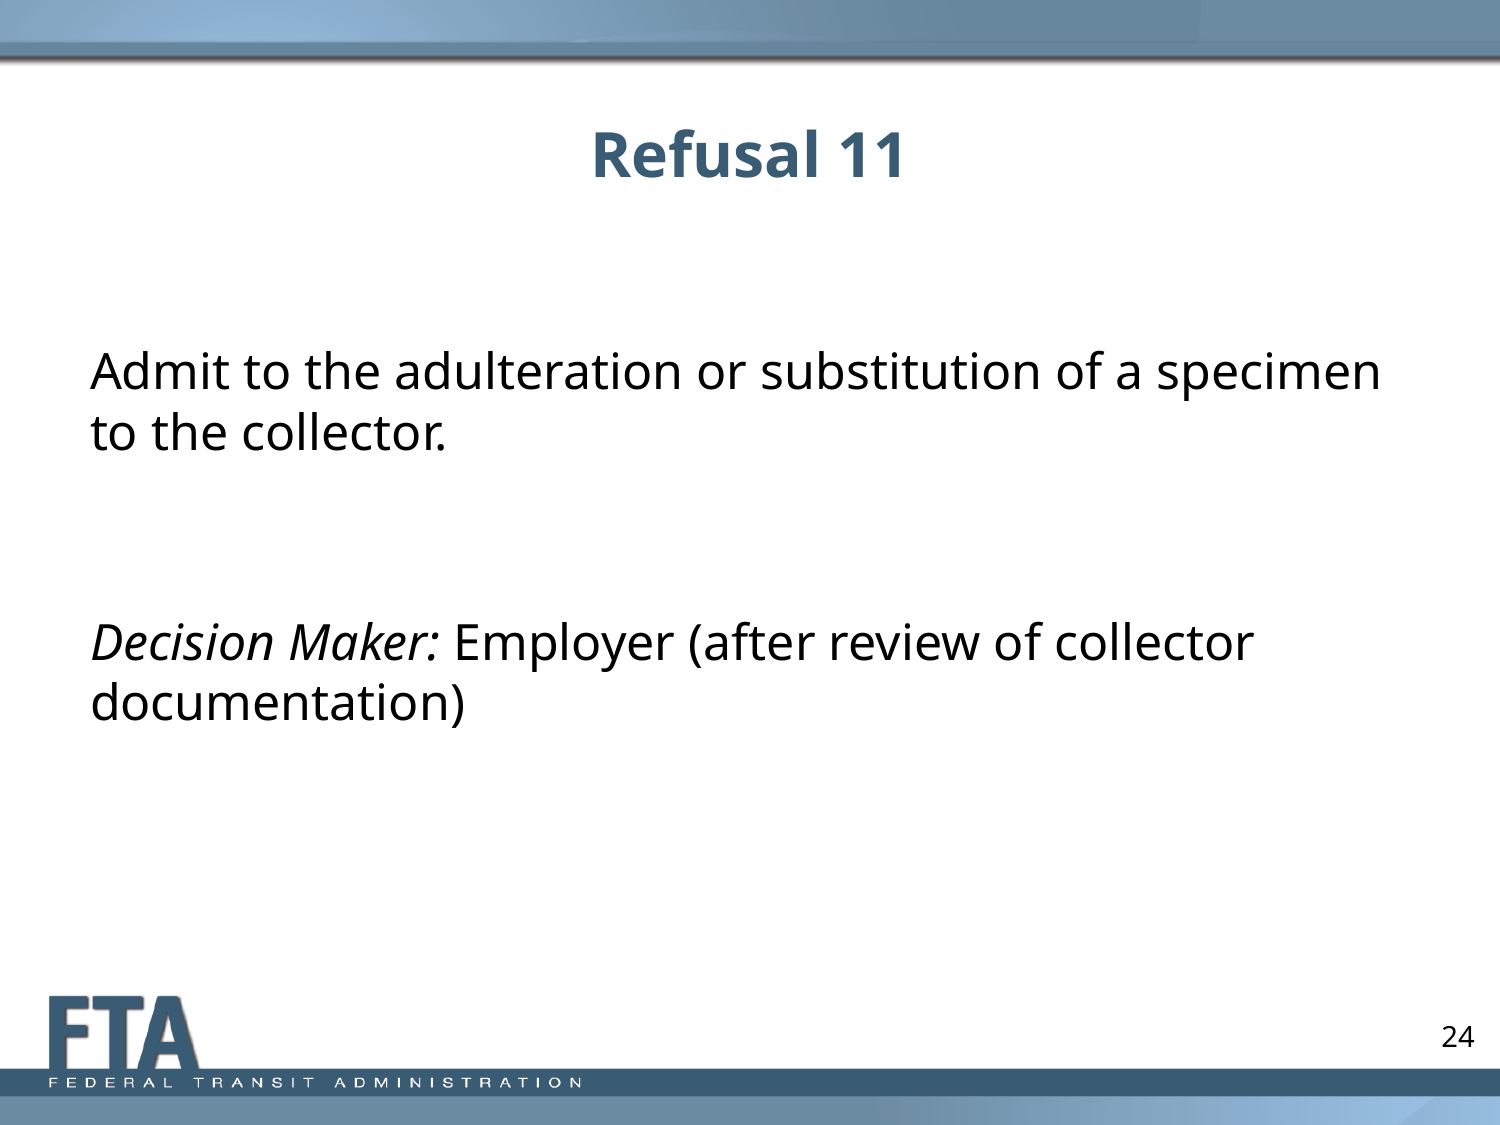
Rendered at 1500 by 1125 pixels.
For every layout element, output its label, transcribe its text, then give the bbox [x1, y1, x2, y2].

list Admit to the adulteration or substitution of a specimen to the collector. Decision Maker: Employer (after review of collector documentation) [74, 262, 1426, 1006]
picture [0, 0, 1500, 75]
picture [0, 992, 1500, 1125]
title Refusal 11 [74, 71, 1426, 233]
